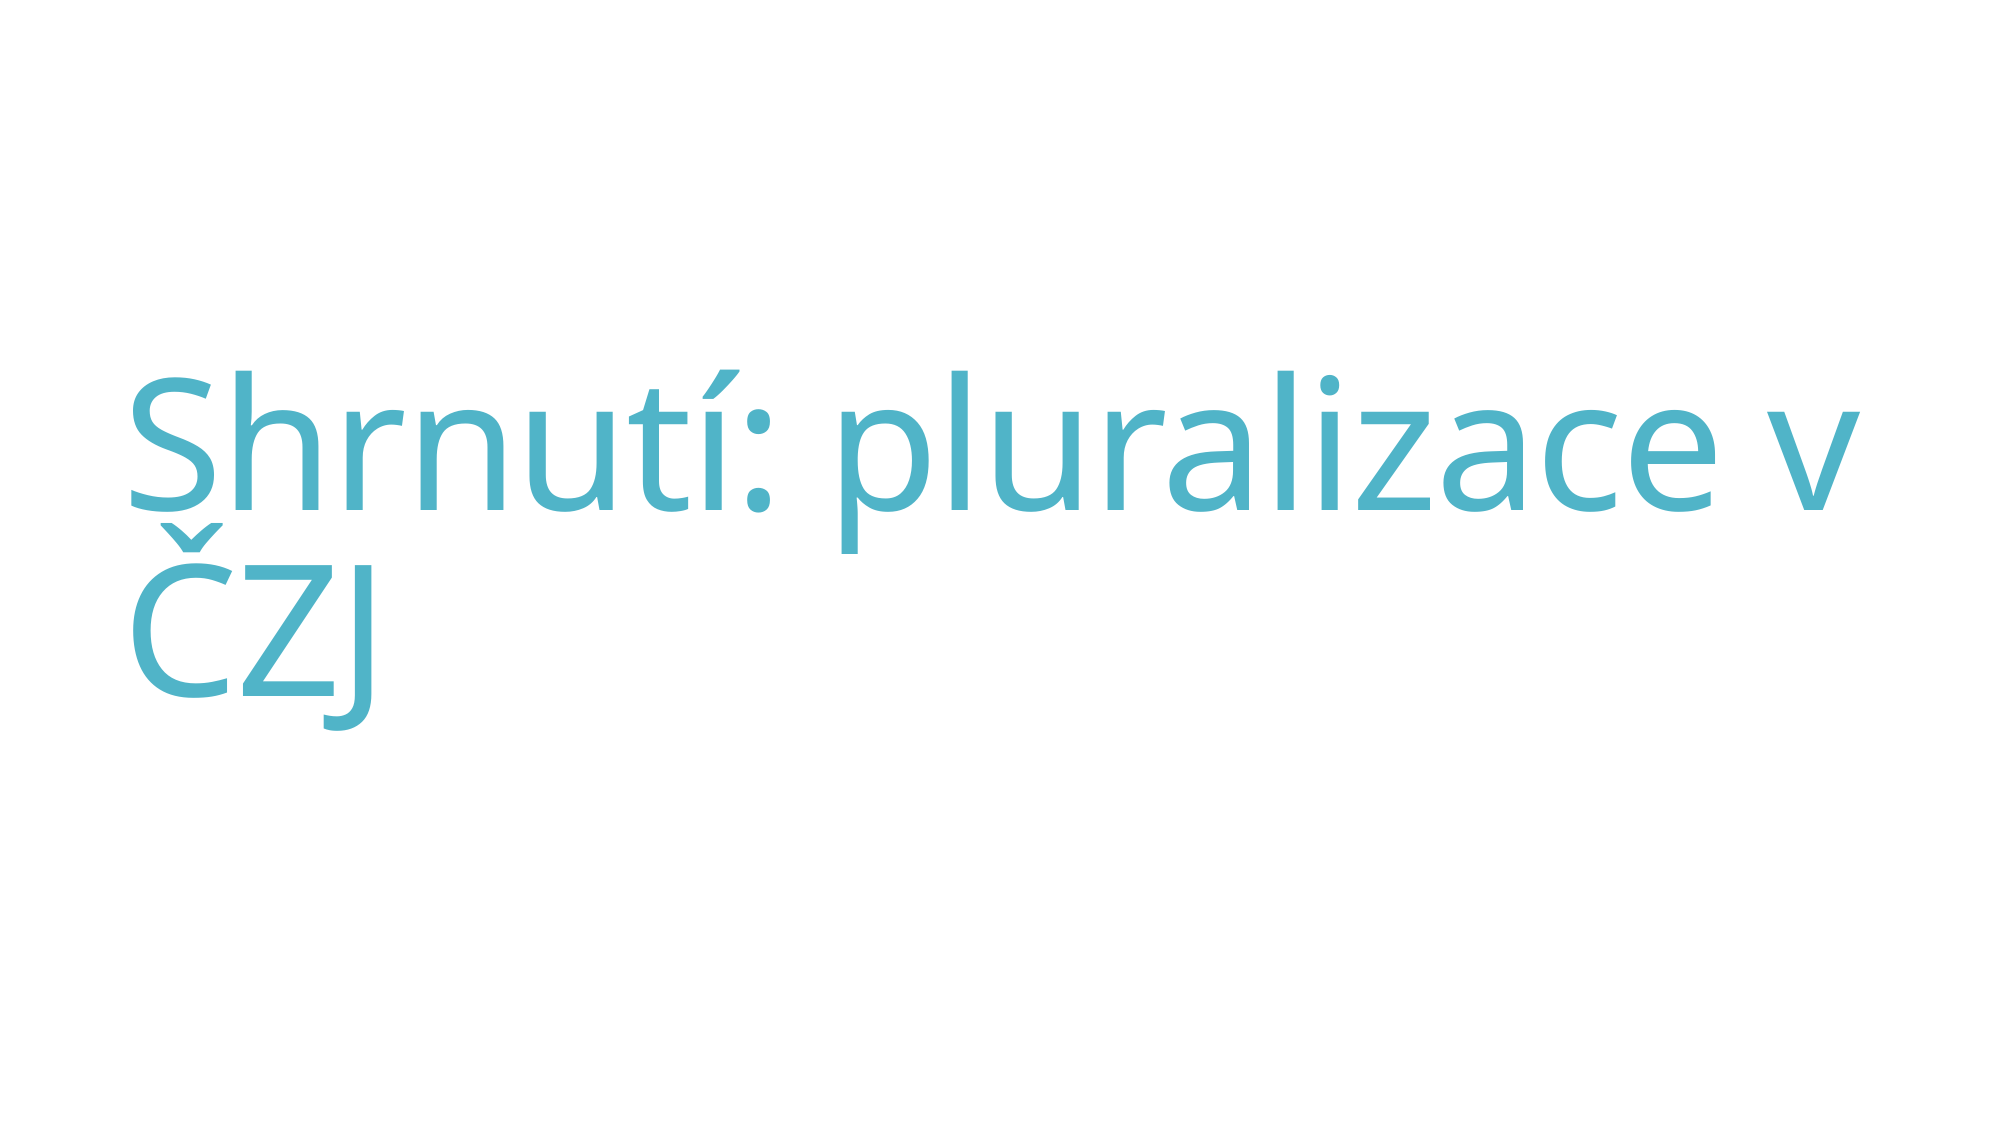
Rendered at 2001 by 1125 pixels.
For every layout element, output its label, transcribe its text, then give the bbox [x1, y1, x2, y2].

title Shrnutí: pluralizace v ČZJ [107, 81, 1889, 1013]
